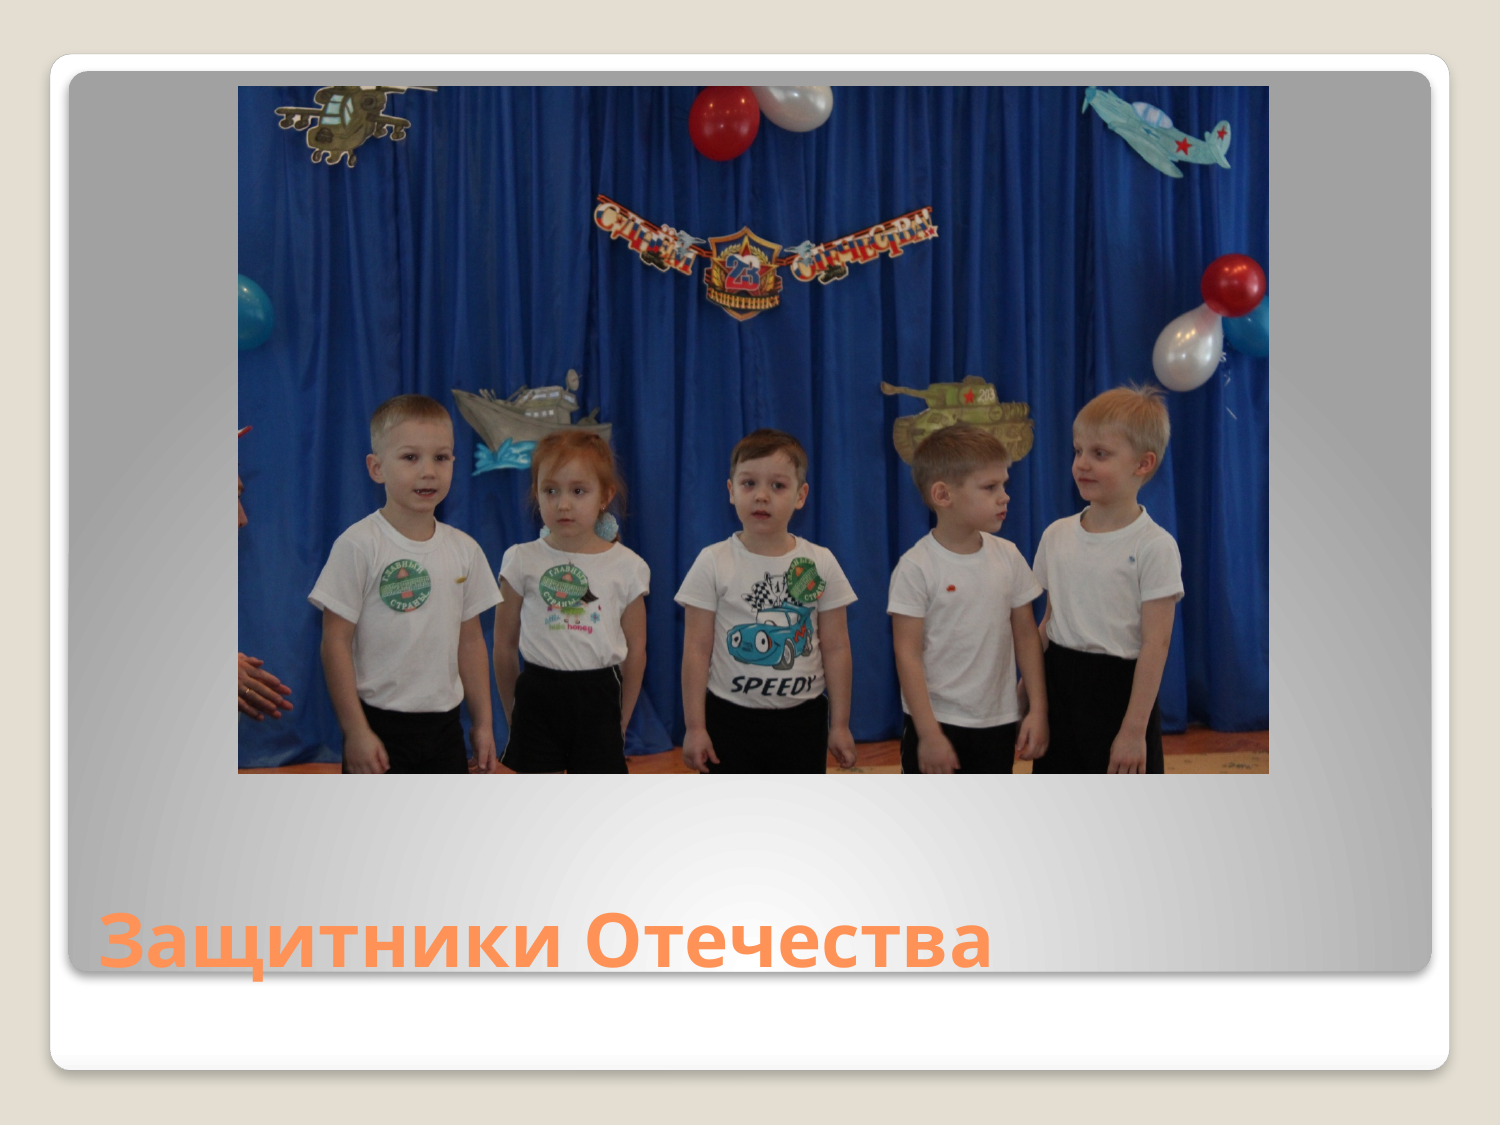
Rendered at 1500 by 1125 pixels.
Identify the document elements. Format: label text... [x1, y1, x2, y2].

title Защитники Отечества [82, 817, 1425, 990]
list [238, 86, 1270, 775]
